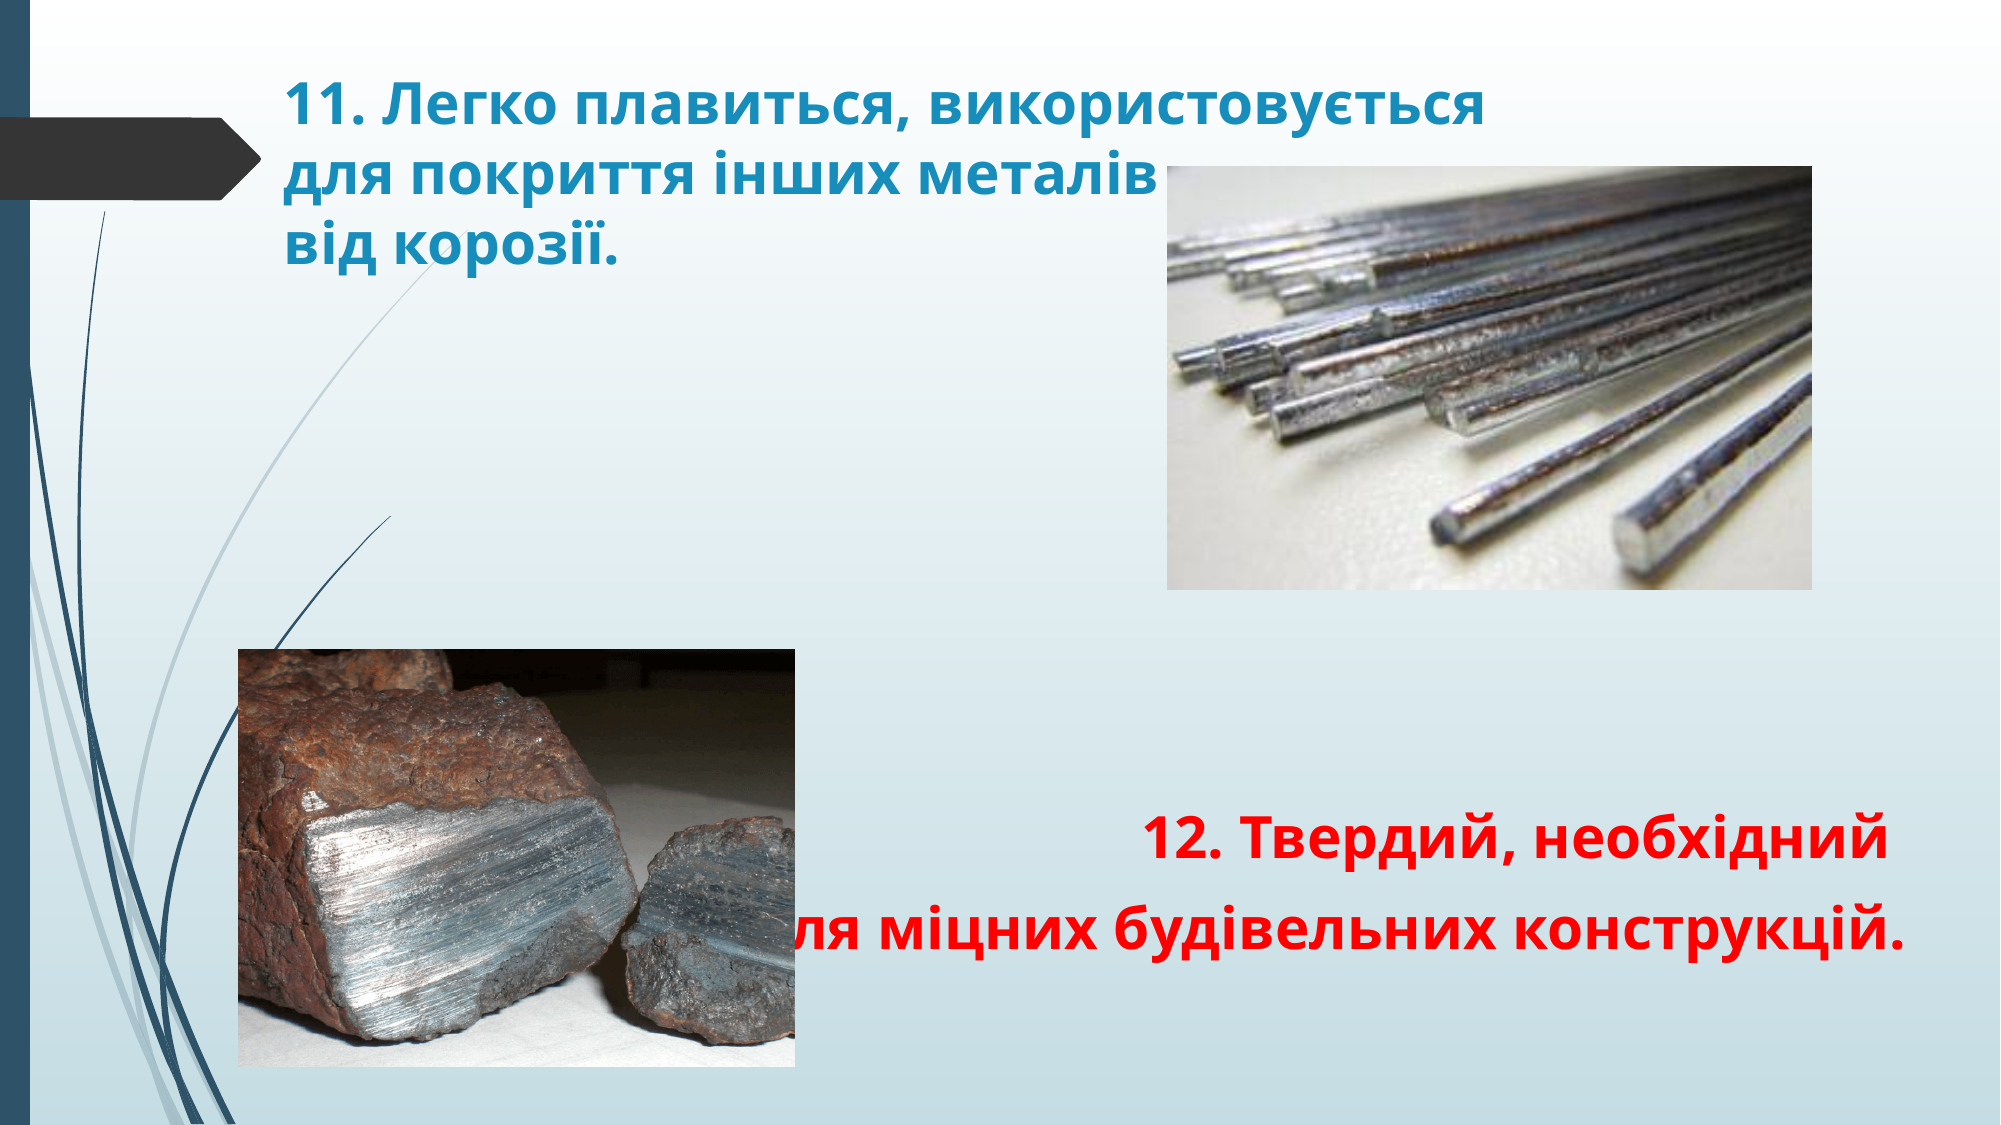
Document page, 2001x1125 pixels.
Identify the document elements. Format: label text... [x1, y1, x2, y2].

title 11. Легко плавиться, використовується для покриття інших металів від корозії. [269, 58, 1944, 364]
picture [238, 648, 795, 1067]
list 12. Твердий, необхідний для міцних будівельних конструкцій. [458, 793, 1922, 1120]
picture [1167, 166, 1812, 590]
